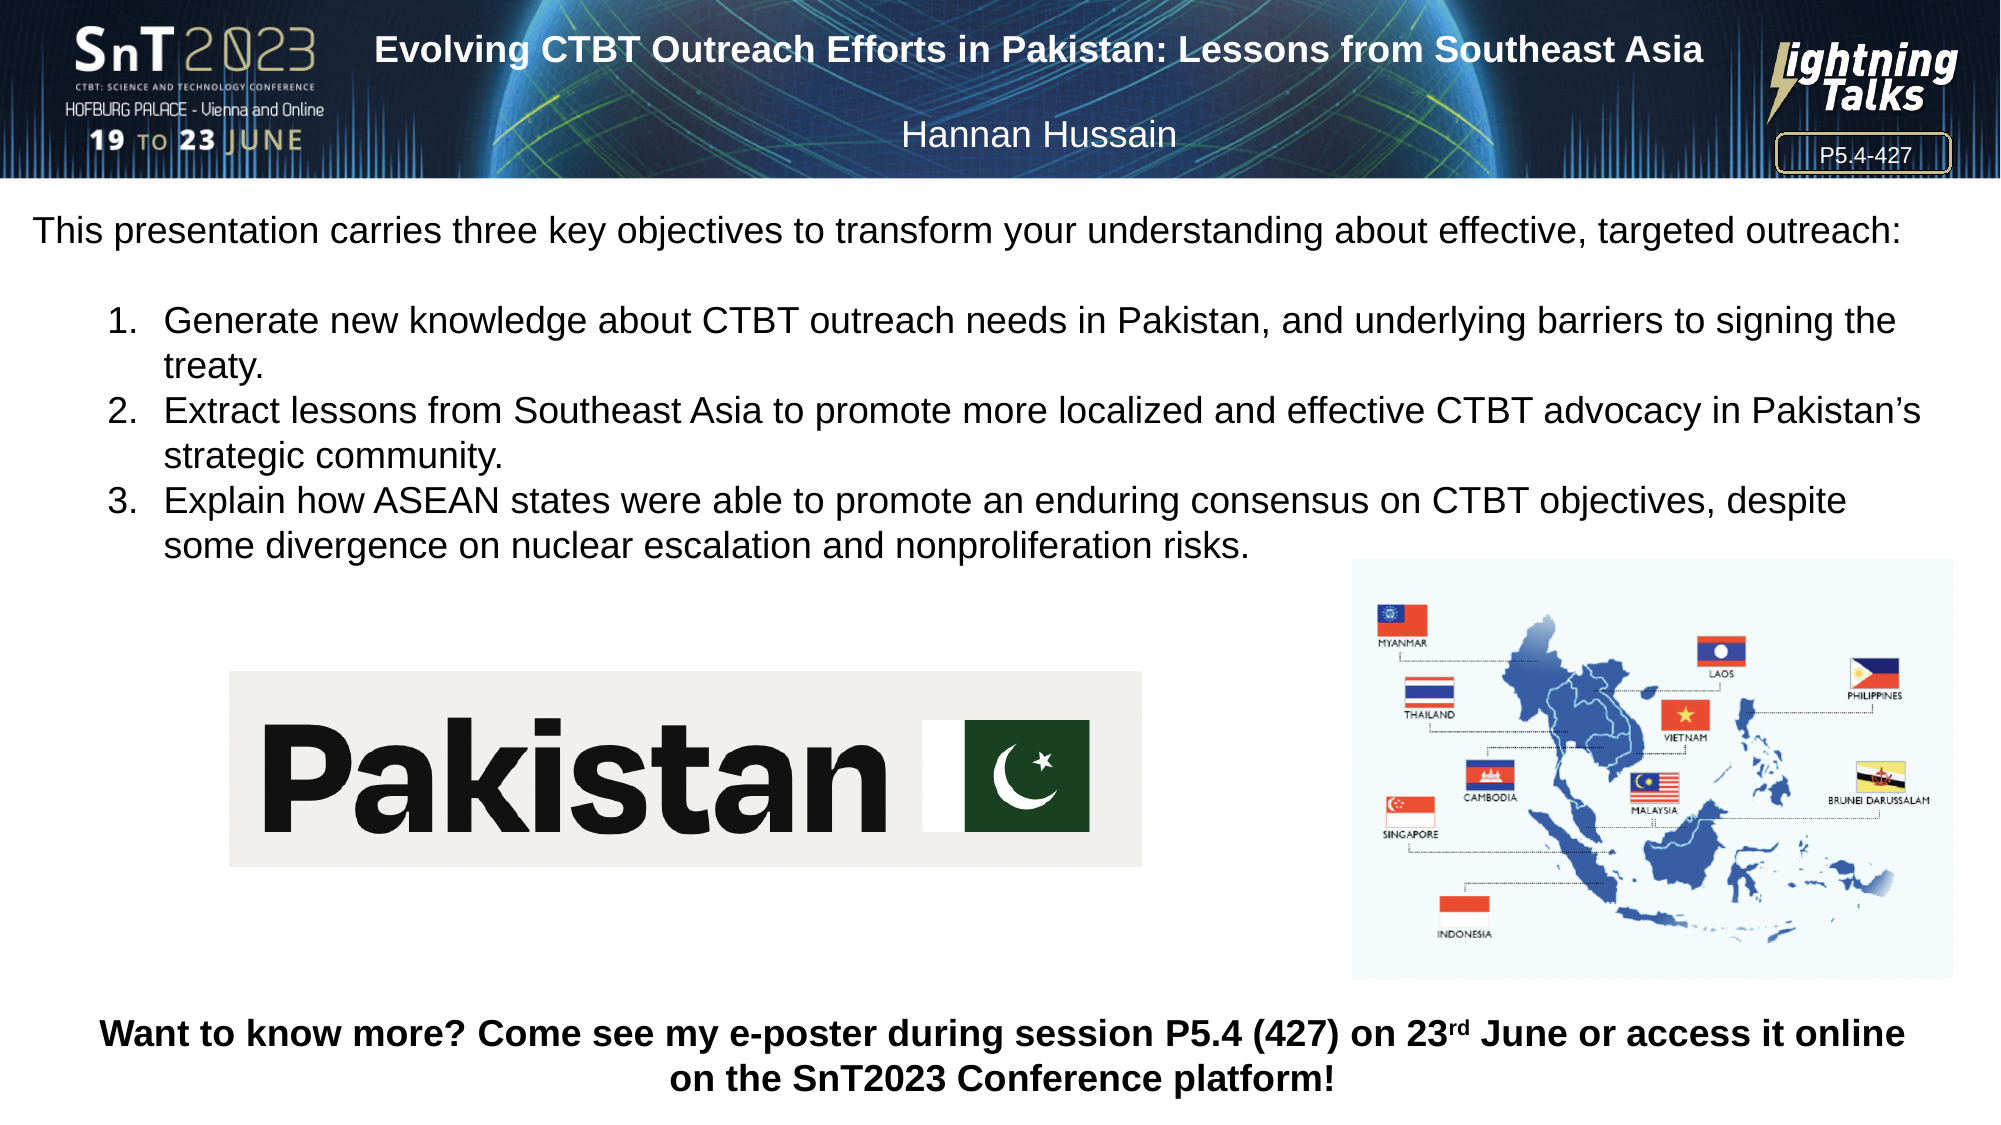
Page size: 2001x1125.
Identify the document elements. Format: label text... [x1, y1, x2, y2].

text_box Evolving CTBT Outreach Efforts in Pakistan: Lessons from Southeast Asia Hannan Hussain [338, 17, 1741, 162]
text_box This presentation carries three key objectives to transform your understanding about effective, targeted outreach: Generate new knowledge about CTBT outreach needs in Pakistan, and underlying barriers to signing the treaty. Extract lessons from Southeast Asia to promote more localized and effective CTBT advocacy in Pakistan’s strategic community. Explain how ASEAN states were able to promote an enduring consensus on CTBT objectives, despite some divergence on nuclear escalation and nonproliferation risks. [17, 198, 1954, 574]
picture [0, 0, 2001, 1125]
text_box Want to know more? Come see my e-poster during session P5.4 (427) on 23rd June or access it online on the SnT2023 Conference platform! [64, 1001, 1942, 1107]
text_box P5.4-427 [1778, 135, 1954, 176]
